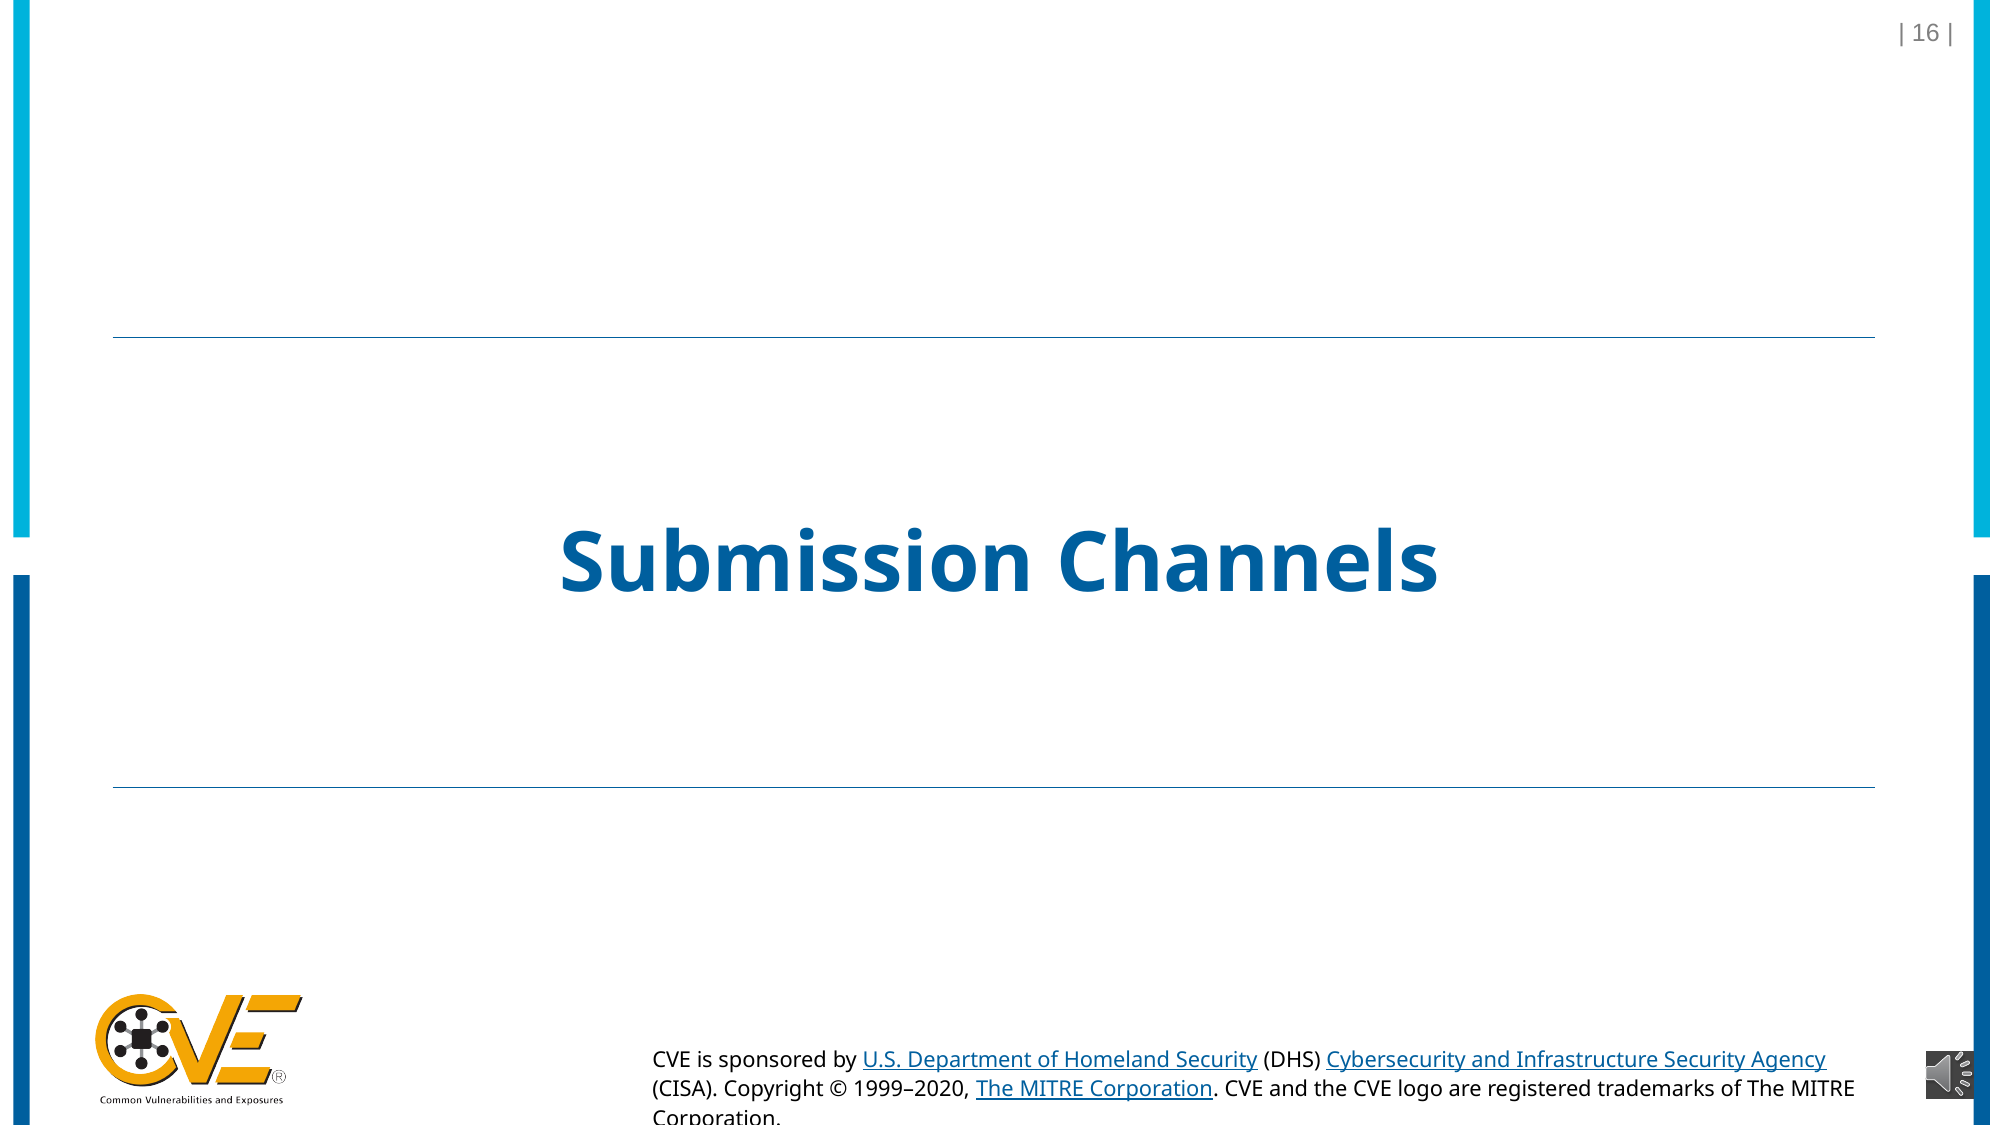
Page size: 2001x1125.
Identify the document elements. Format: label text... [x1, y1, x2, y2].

slide_number | 16 | [1685, 9, 1976, 51]
picture [1924, 1049, 1976, 1100]
title Submission Channels [112, 413, 1888, 710]
picture [95, 994, 303, 1106]
